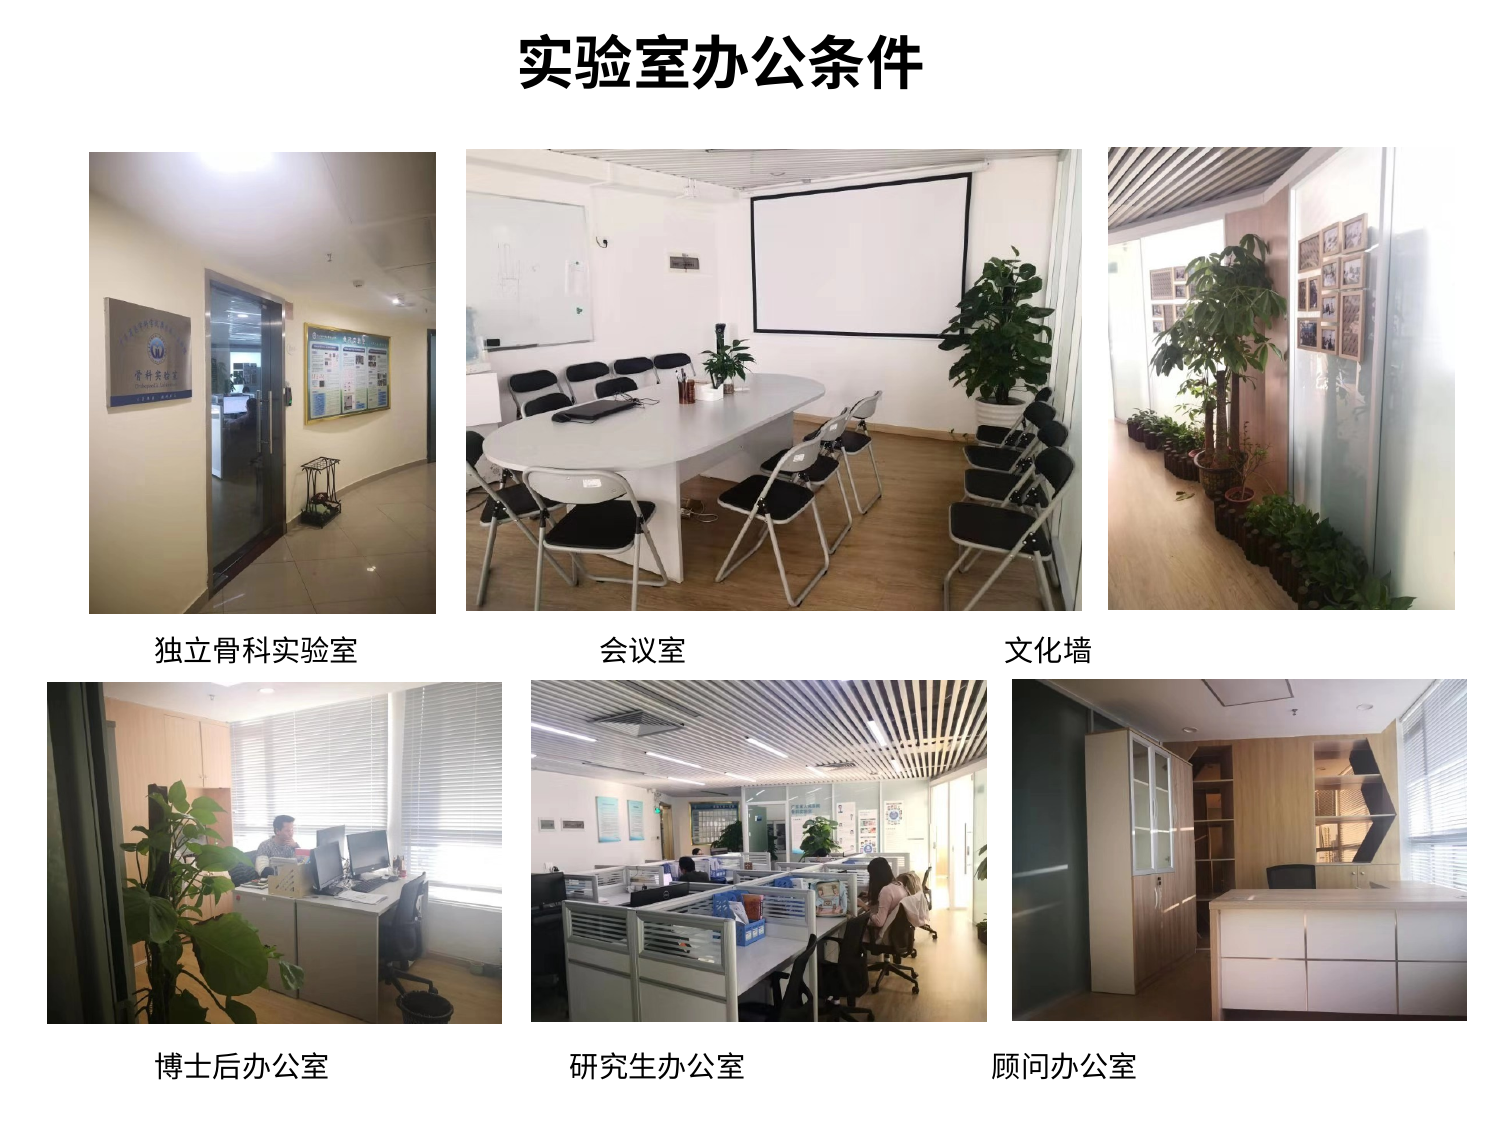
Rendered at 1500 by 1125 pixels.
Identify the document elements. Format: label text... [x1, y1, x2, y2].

picture [1108, 147, 1456, 610]
picture [466, 149, 1082, 611]
text_box 博士后办公室 研究生办公室 顾问办公室 [139, 1040, 1500, 1091]
picture [89, 151, 437, 614]
text_box 实验室办公条件 [501, 19, 1115, 104]
text_box 独立骨科实验室 会议室 文化墙 [139, 625, 1500, 676]
picture [47, 682, 503, 1024]
picture [531, 680, 987, 1022]
picture [1011, 679, 1467, 1021]
